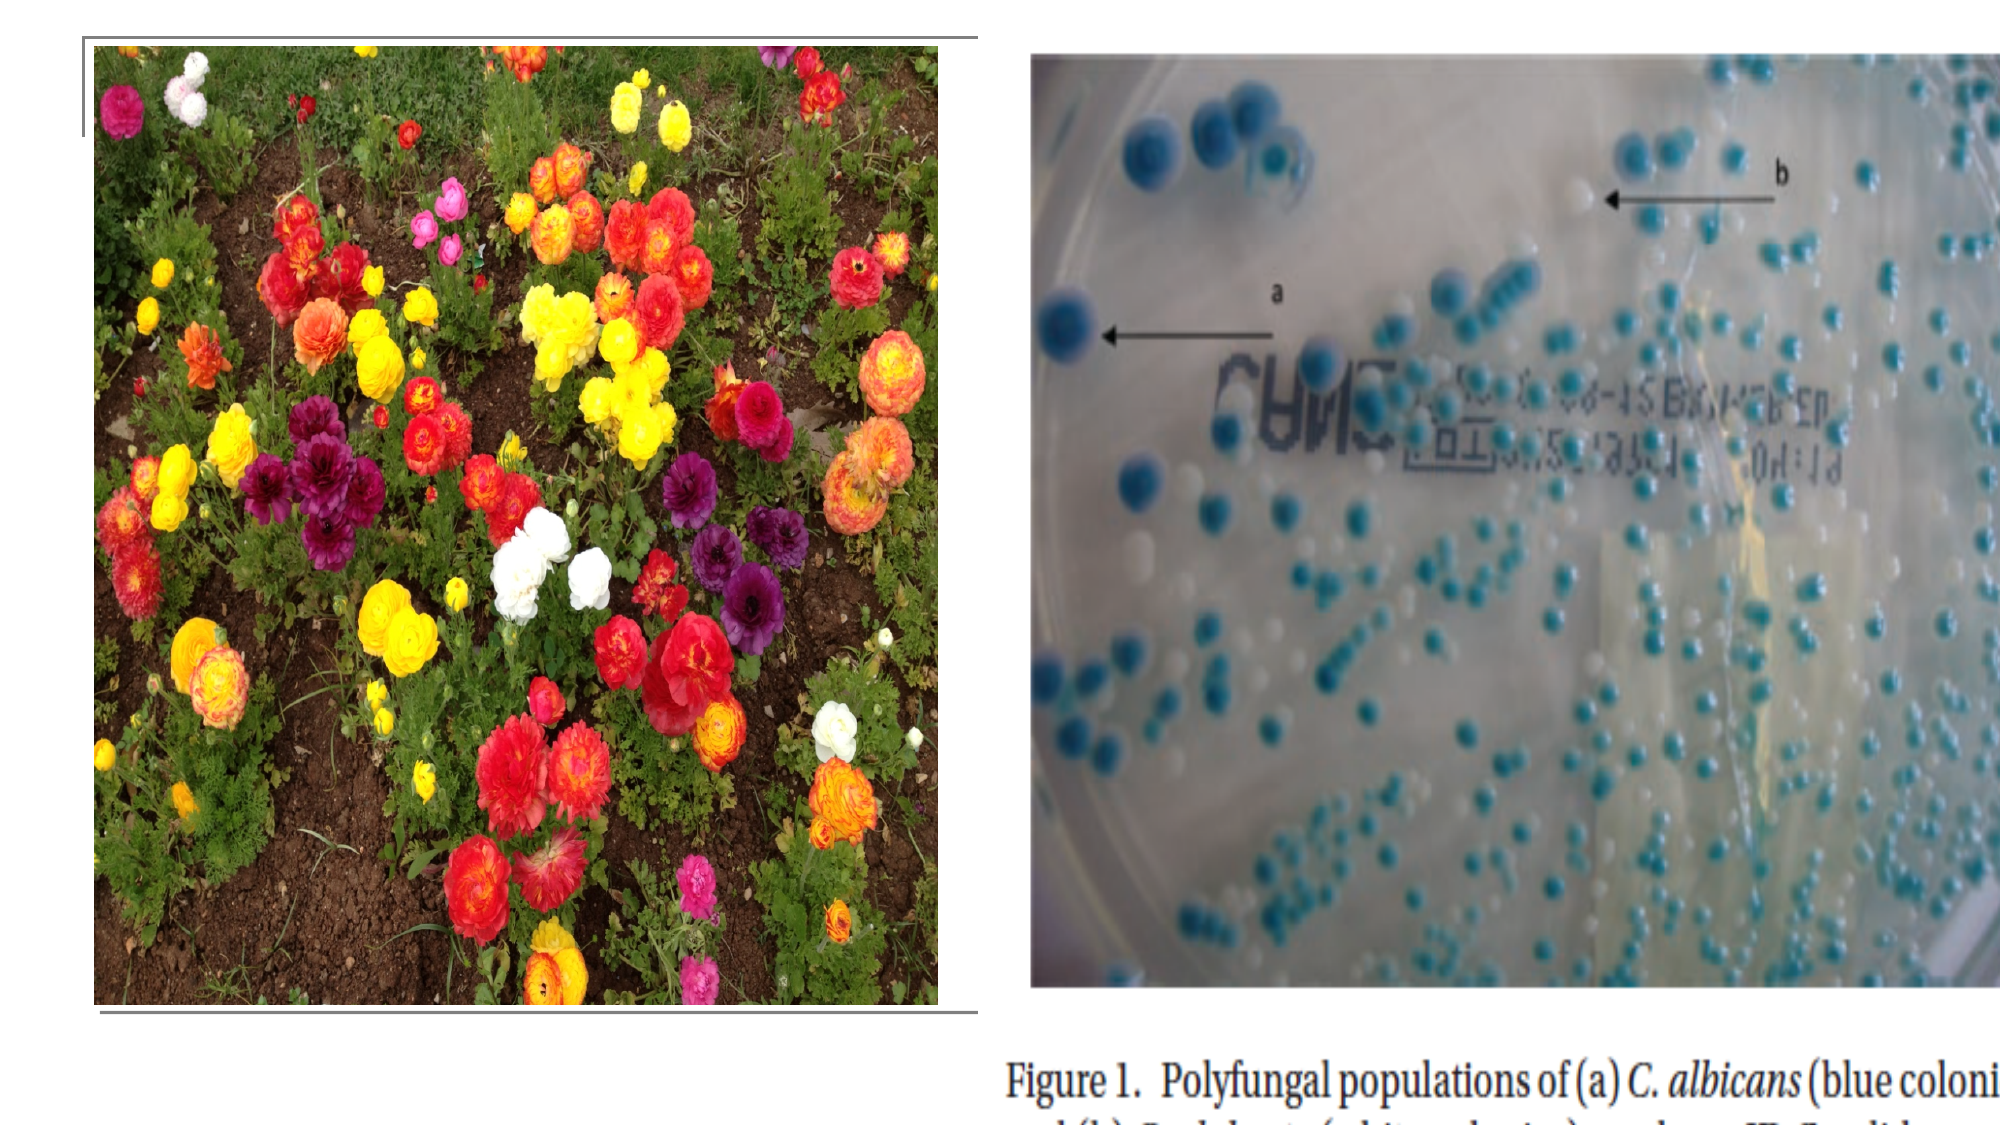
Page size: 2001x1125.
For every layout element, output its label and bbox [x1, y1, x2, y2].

picture [93, 45, 939, 1005]
picture [978, 0, 2000, 1125]
